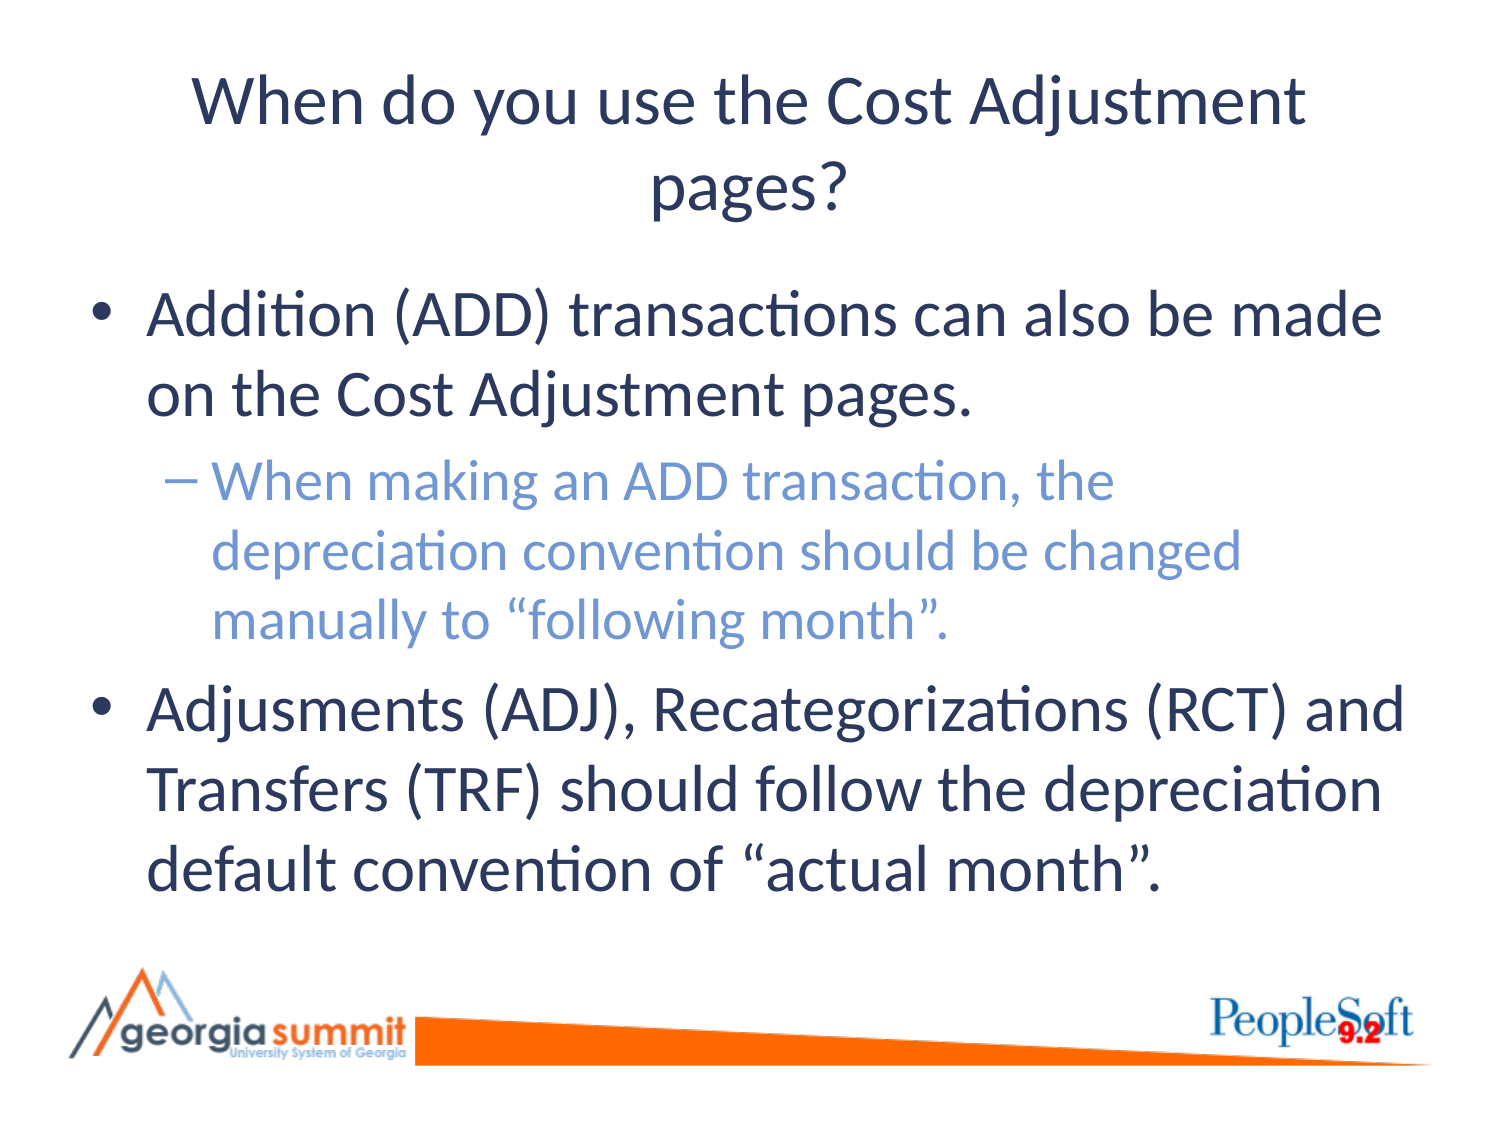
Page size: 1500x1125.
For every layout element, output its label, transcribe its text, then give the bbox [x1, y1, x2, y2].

list Addition (ADD) transactions can also be made on the Cost Adjustment pages. When making an ADD transaction, the depreciation convention should be changed manually to “following month”. Adjusments (ADJ), Recategorizations (RCT) and Transfers (TRF) should follow the depreciation default convention of “actual month”. [75, 262, 1425, 1005]
title When do you use the Cost Adjustment pages? [75, 45, 1425, 233]
picture [1200, 987, 1426, 1053]
